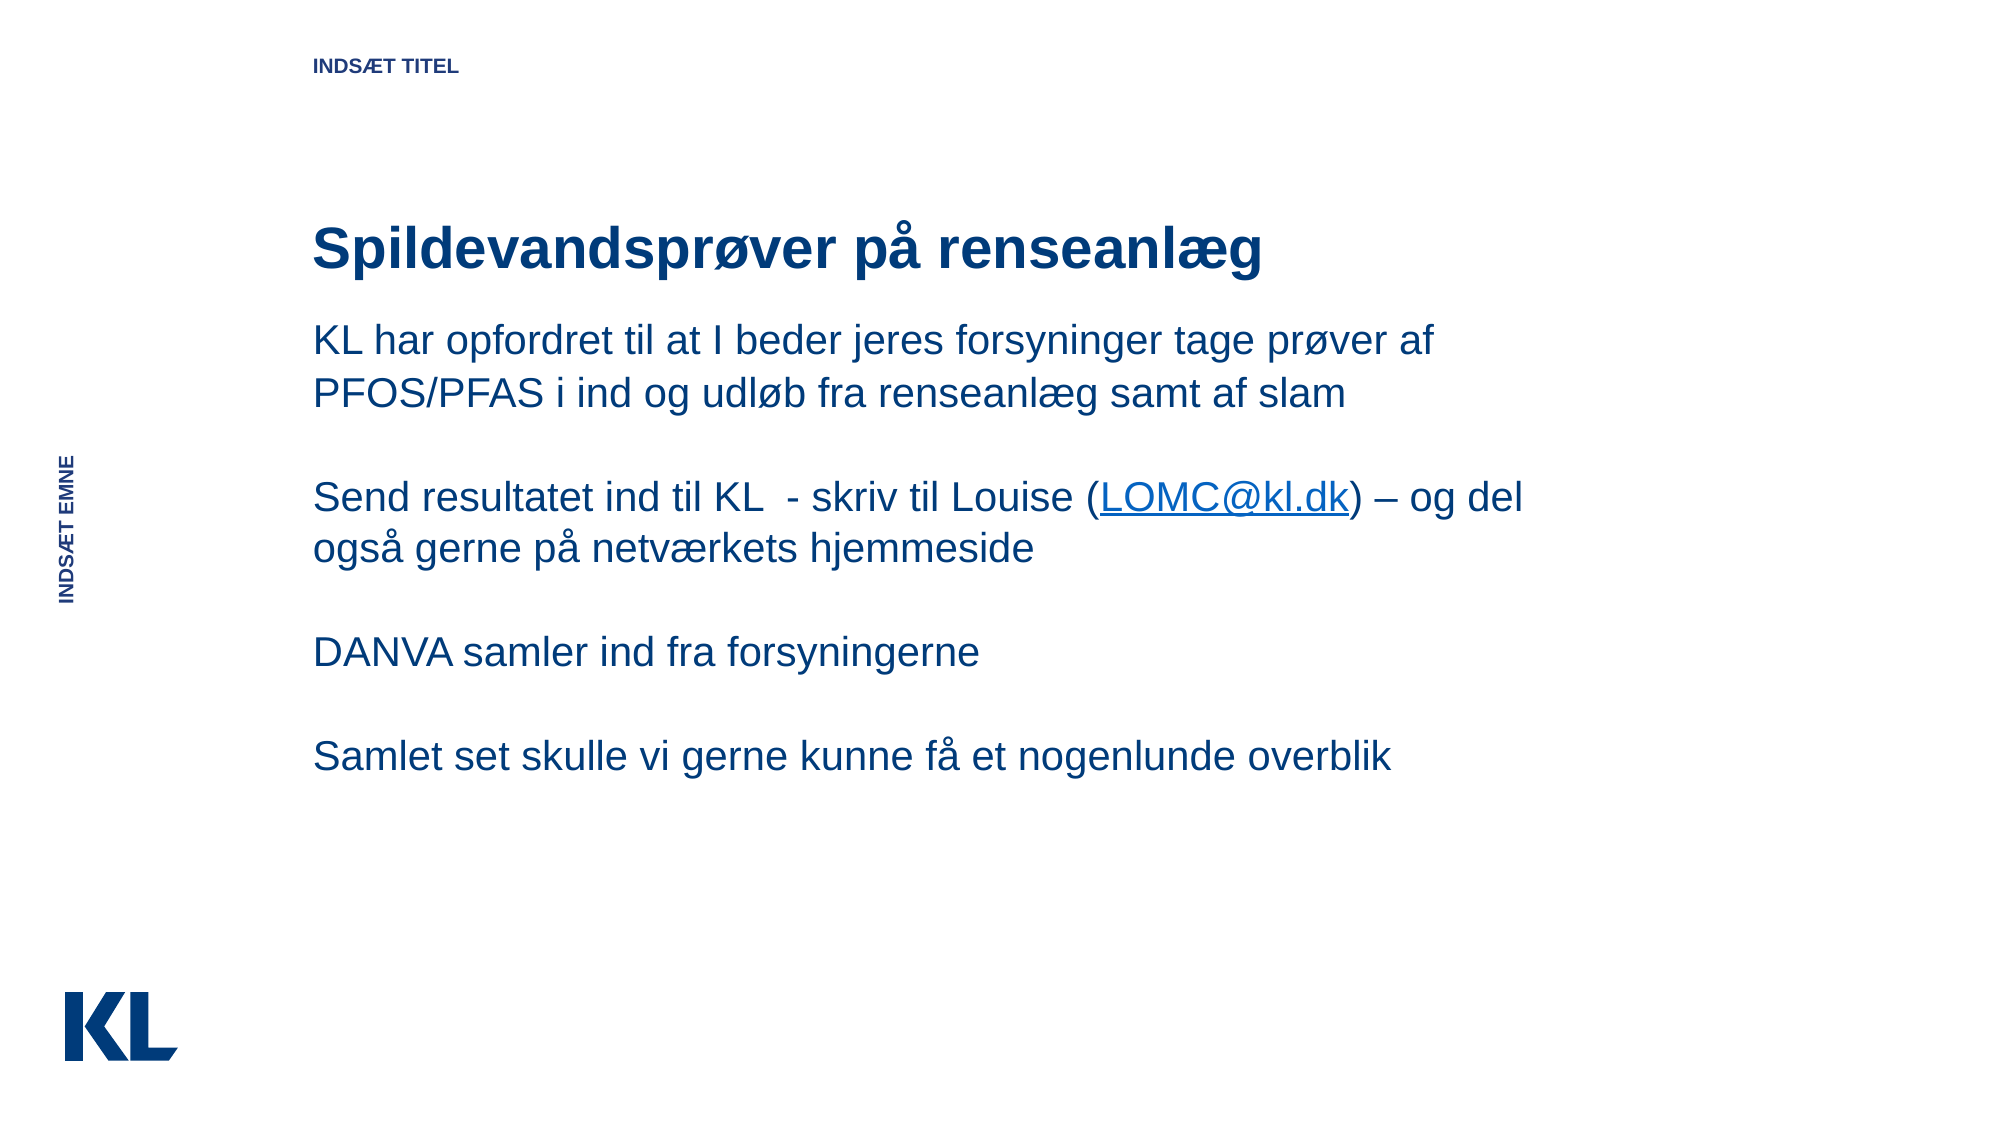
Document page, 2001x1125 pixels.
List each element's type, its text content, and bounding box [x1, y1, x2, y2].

title Spildevandsprøver på renseanlæg [312, 129, 1554, 280]
slide_number Indsæt titel [312, 0, 1809, 130]
footer Indsæt emne [0, 129, 130, 930]
list KL har opfordret til at I beder jeres forsyninger tage prøver af PFOS/PFAS i ind og udløb fra renseanlæg samt af slam Send resultatet ind til KL - skriv til Louise (LOMC@kl.dk) – og del også gerne på netværkets hjemmeside DANVA samler ind fra forsyningerne Samlet set skulle vi gerne kunne få et nogenlunde overblik [312, 311, 1554, 930]
